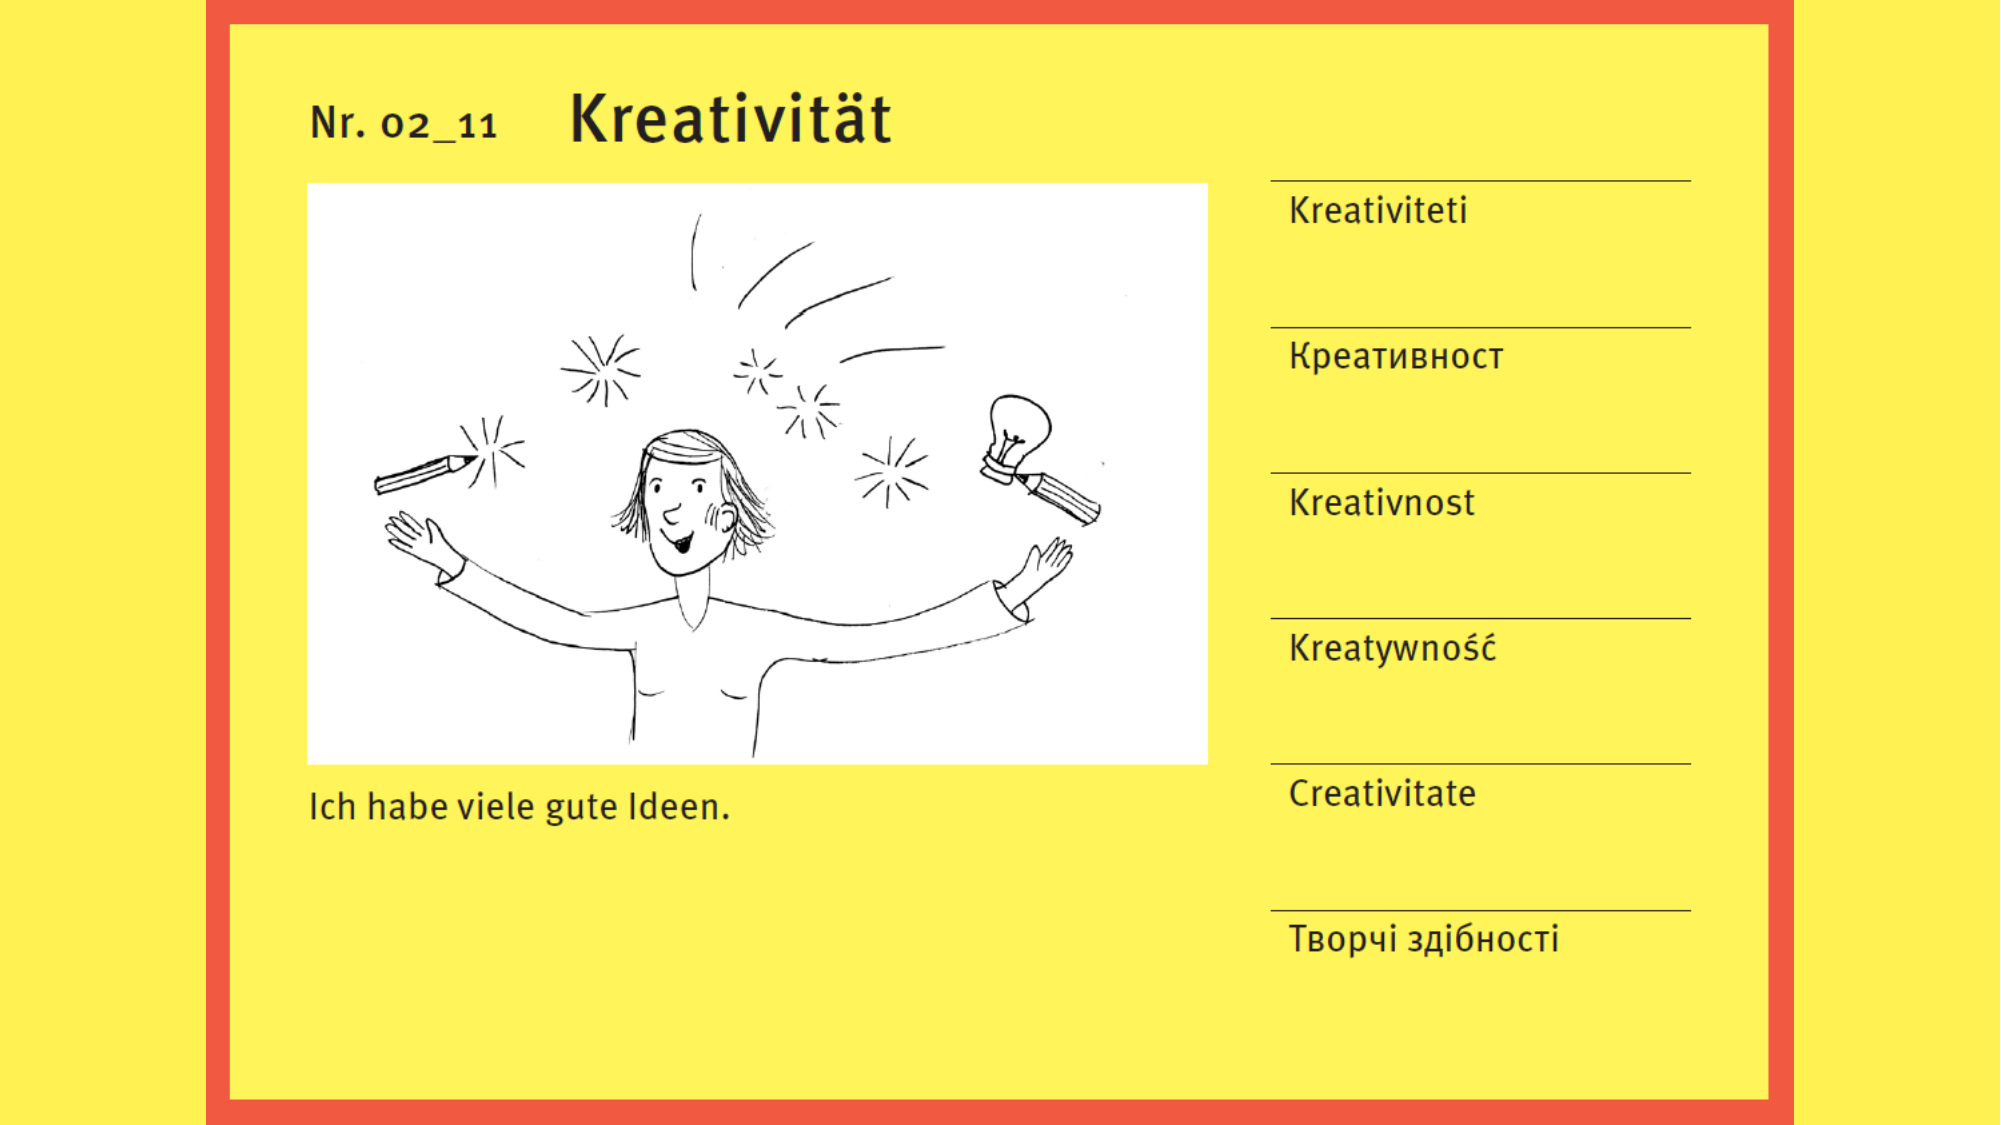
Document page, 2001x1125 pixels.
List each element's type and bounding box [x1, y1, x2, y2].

picture [206, 0, 1794, 1125]
